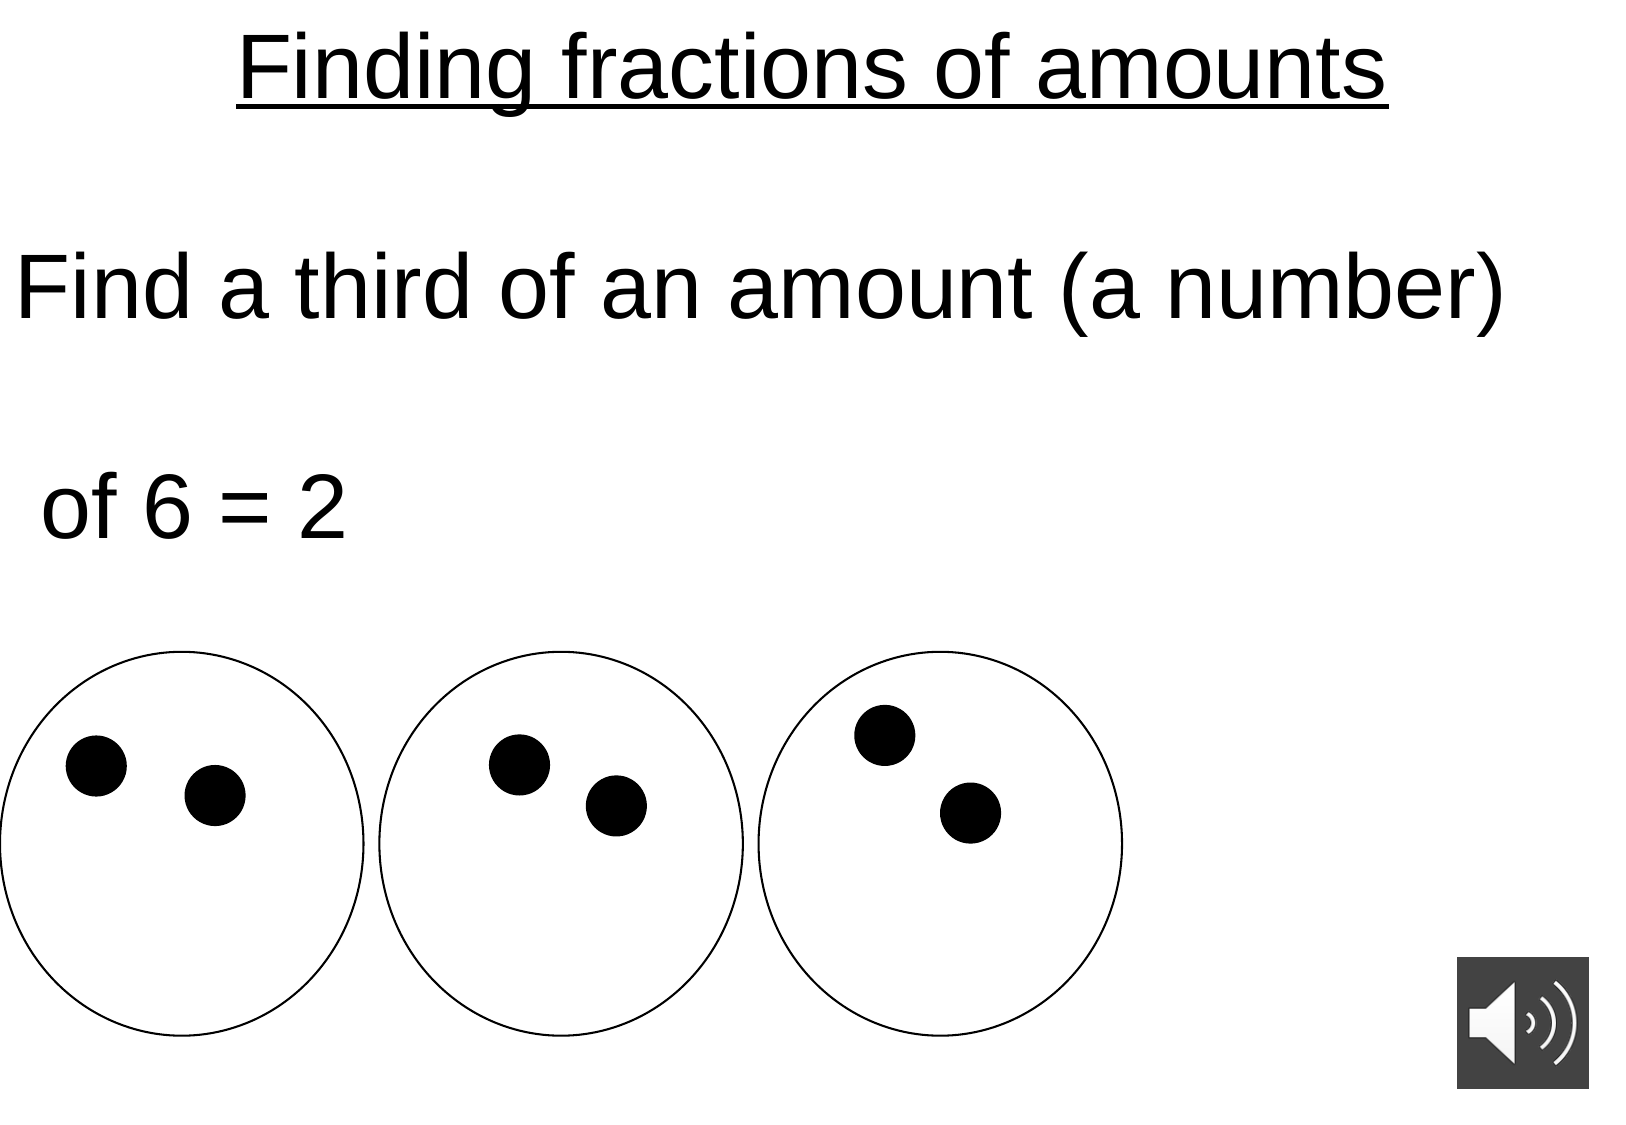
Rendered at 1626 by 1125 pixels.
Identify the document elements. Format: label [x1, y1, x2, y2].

text_box [65, 735, 127, 797]
text_box [378, 650, 744, 1037]
picture [1456, 956, 1590, 1090]
text_box [854, 704, 916, 766]
text_box [184, 764, 246, 827]
text_box [0, 650, 365, 1037]
text_box [757, 650, 1124, 1037]
text_box [940, 782, 1002, 844]
text_box [488, 734, 551, 796]
text_box [585, 775, 647, 837]
